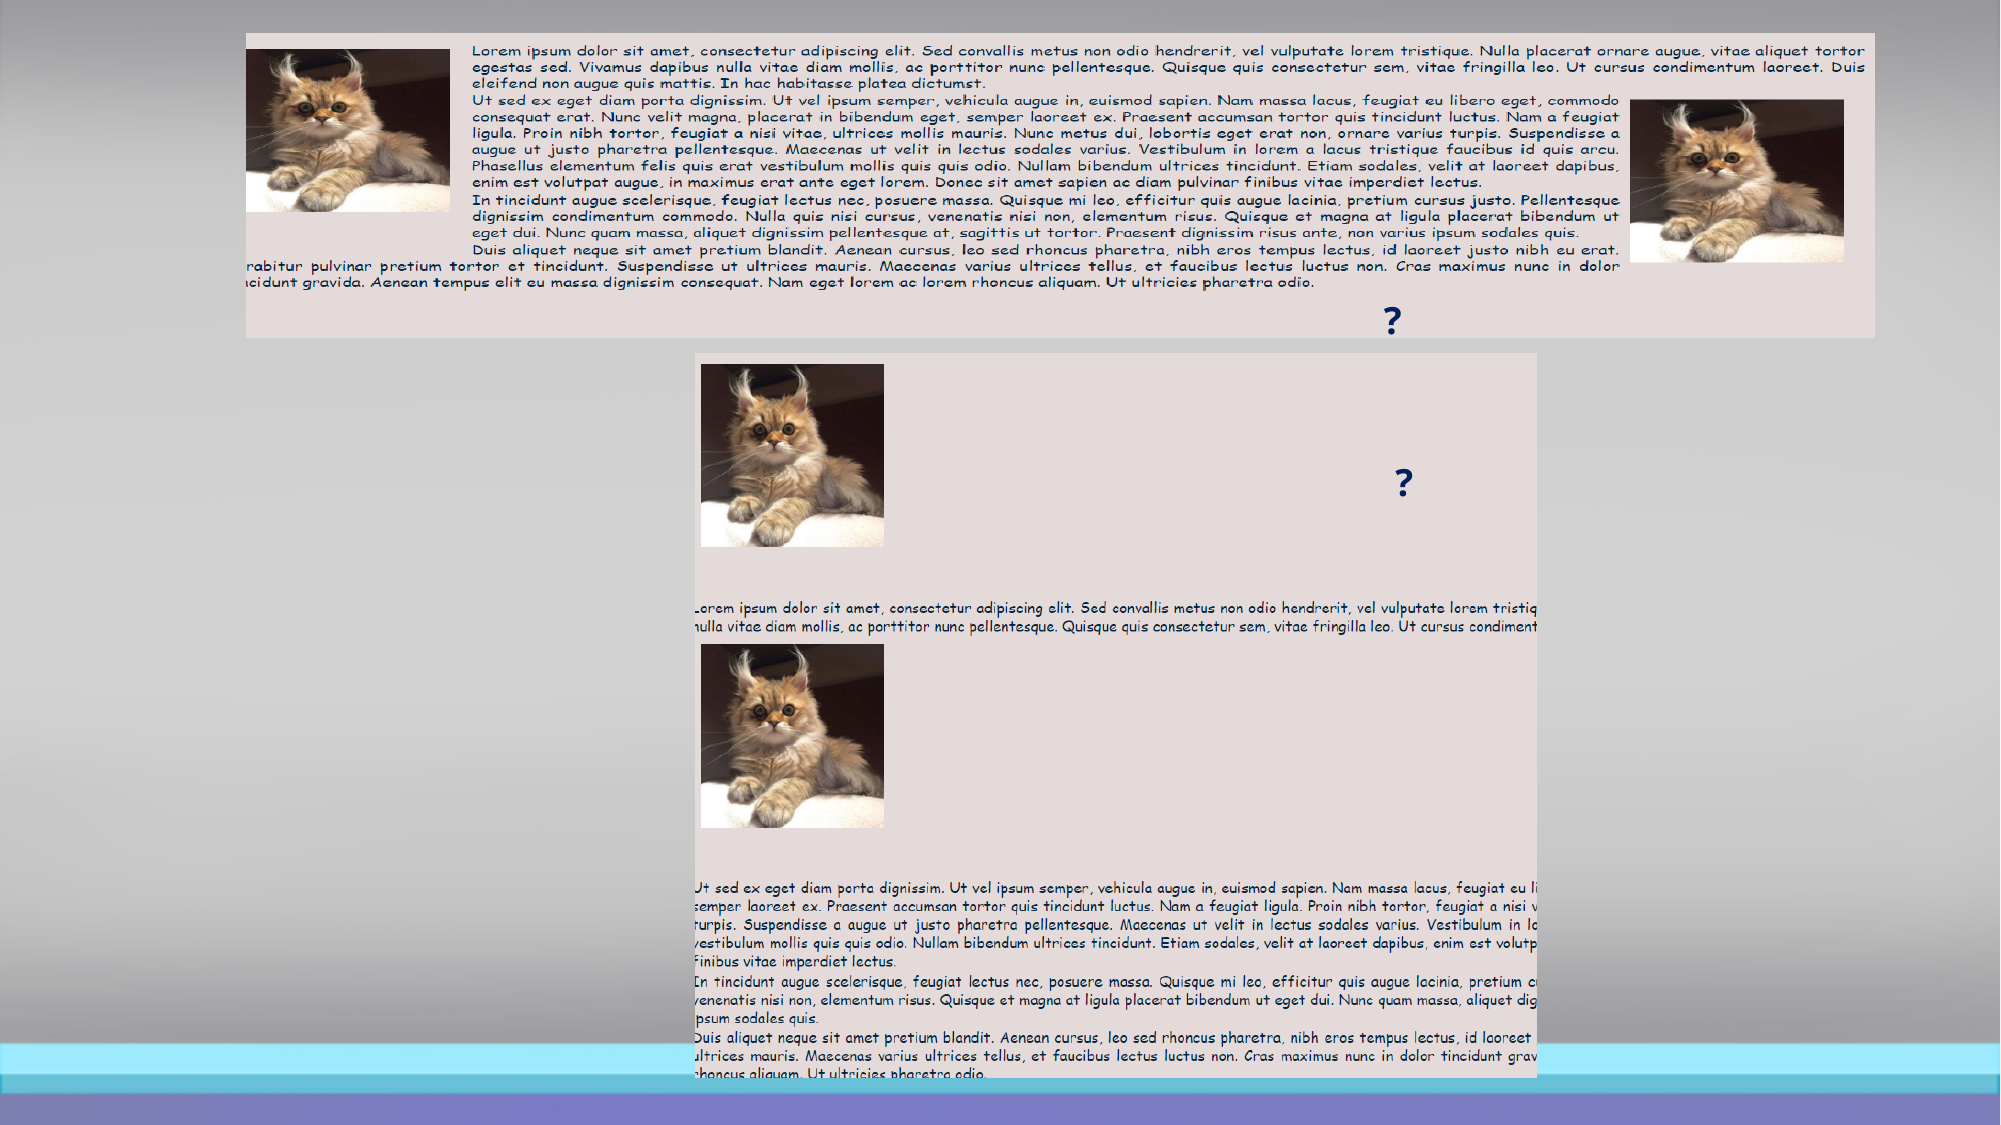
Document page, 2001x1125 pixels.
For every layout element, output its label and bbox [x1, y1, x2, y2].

picture [0, 0, 2001, 1125]
text_box [246, 33, 1875, 338]
text_box [695, 353, 1537, 1078]
